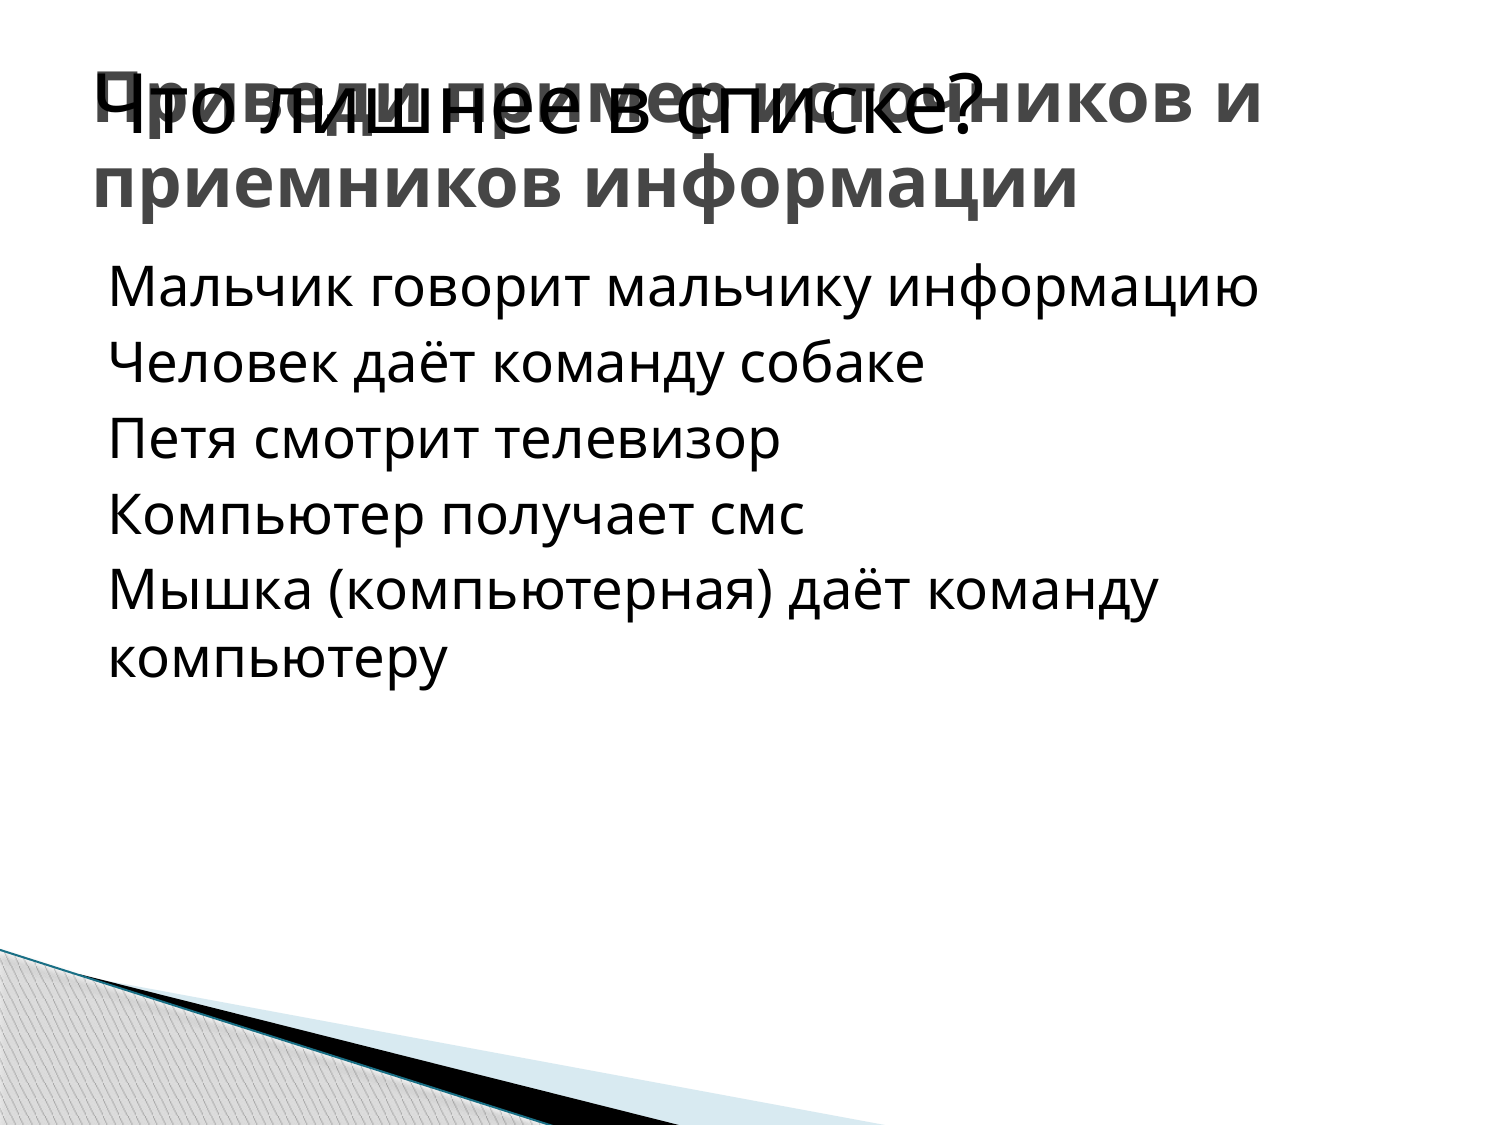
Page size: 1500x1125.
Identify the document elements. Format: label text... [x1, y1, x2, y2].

title Приведи пример источников и приемников информации [76, 42, 1427, 231]
text_box Что лишнее в списке? [76, 42, 1341, 158]
list Мальчик говорит мальчику информацию Человек даёт команду собаке Петя смотрит телевизор Компьютер получает смс Мышка (компьютерная) даёт команду компьютеру [75, 243, 1425, 986]
